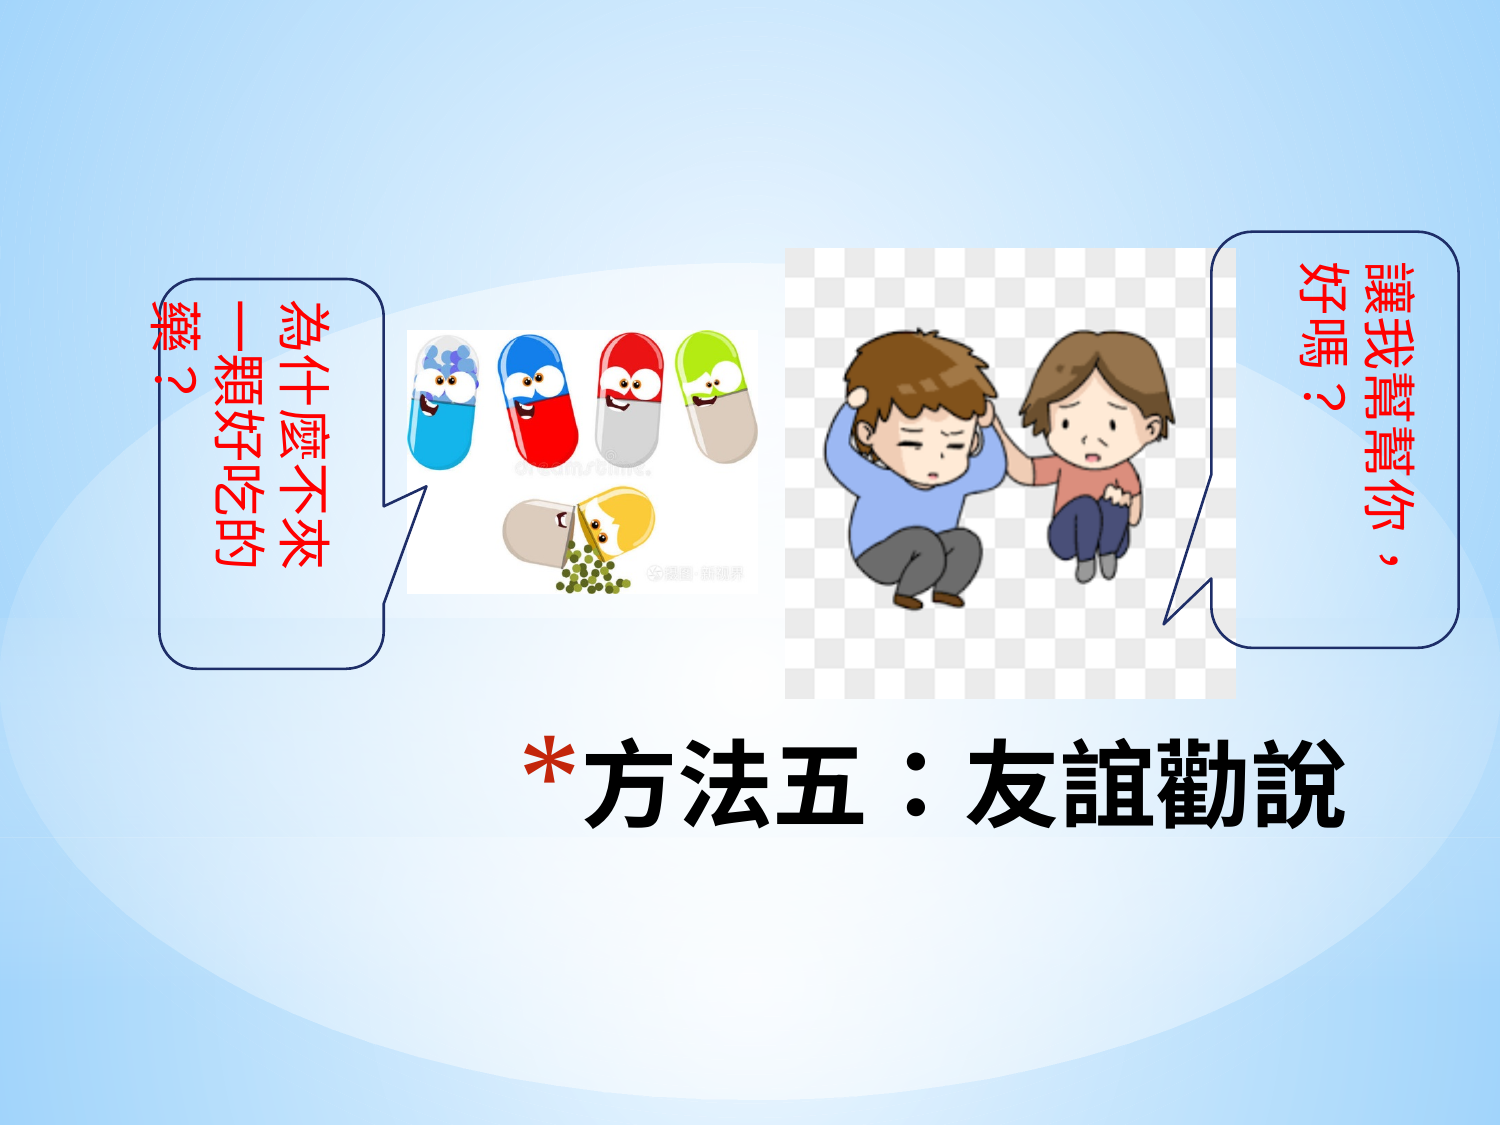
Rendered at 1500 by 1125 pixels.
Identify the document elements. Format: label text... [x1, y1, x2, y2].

title 方法五：友誼勸說 [53, 717, 1363, 905]
text_box [158, 277, 401, 671]
picture [785, 248, 1236, 700]
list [407, 330, 758, 594]
text_box [1219, 230, 1460, 650]
text_box 為什麼不來一顆好吃的藥？ [184, 284, 347, 640]
text_box 讓我幫幫你，好嗎？ [1269, 247, 1432, 633]
